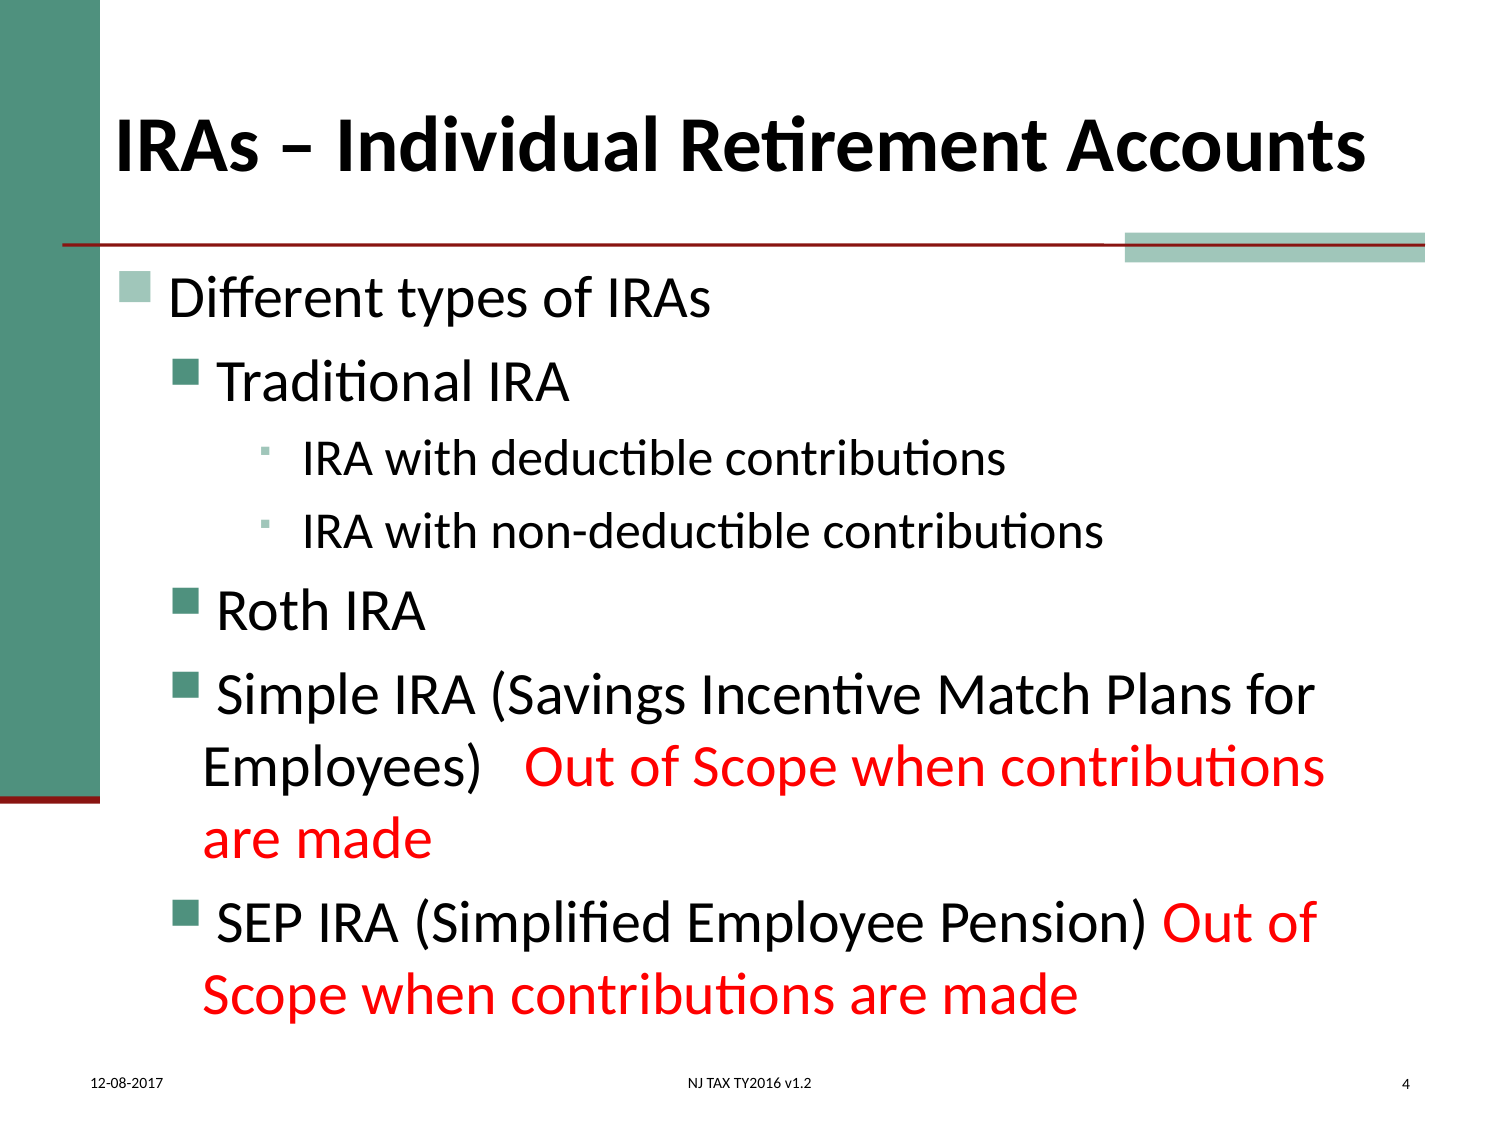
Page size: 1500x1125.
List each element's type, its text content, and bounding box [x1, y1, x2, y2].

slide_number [74, 1049, 401, 1100]
title IRAs – Individual Retirement Accounts [99, 45, 1425, 234]
list Different types of IRAs Traditional IRA IRA with deductible contributions IRA with non-deductible contributions Roth IRA Simple IRA (Savings Incentive Match Plans for Employees) Out of Scope when contributions are made SEP IRA (Simplified Employee Pension) Out of Scope when contributions are made [99, 249, 1425, 1038]
footer NJ TAX TY2016 v1.2 [496, 1050, 1004, 1100]
slide_number 4 [1112, 1049, 1426, 1101]
